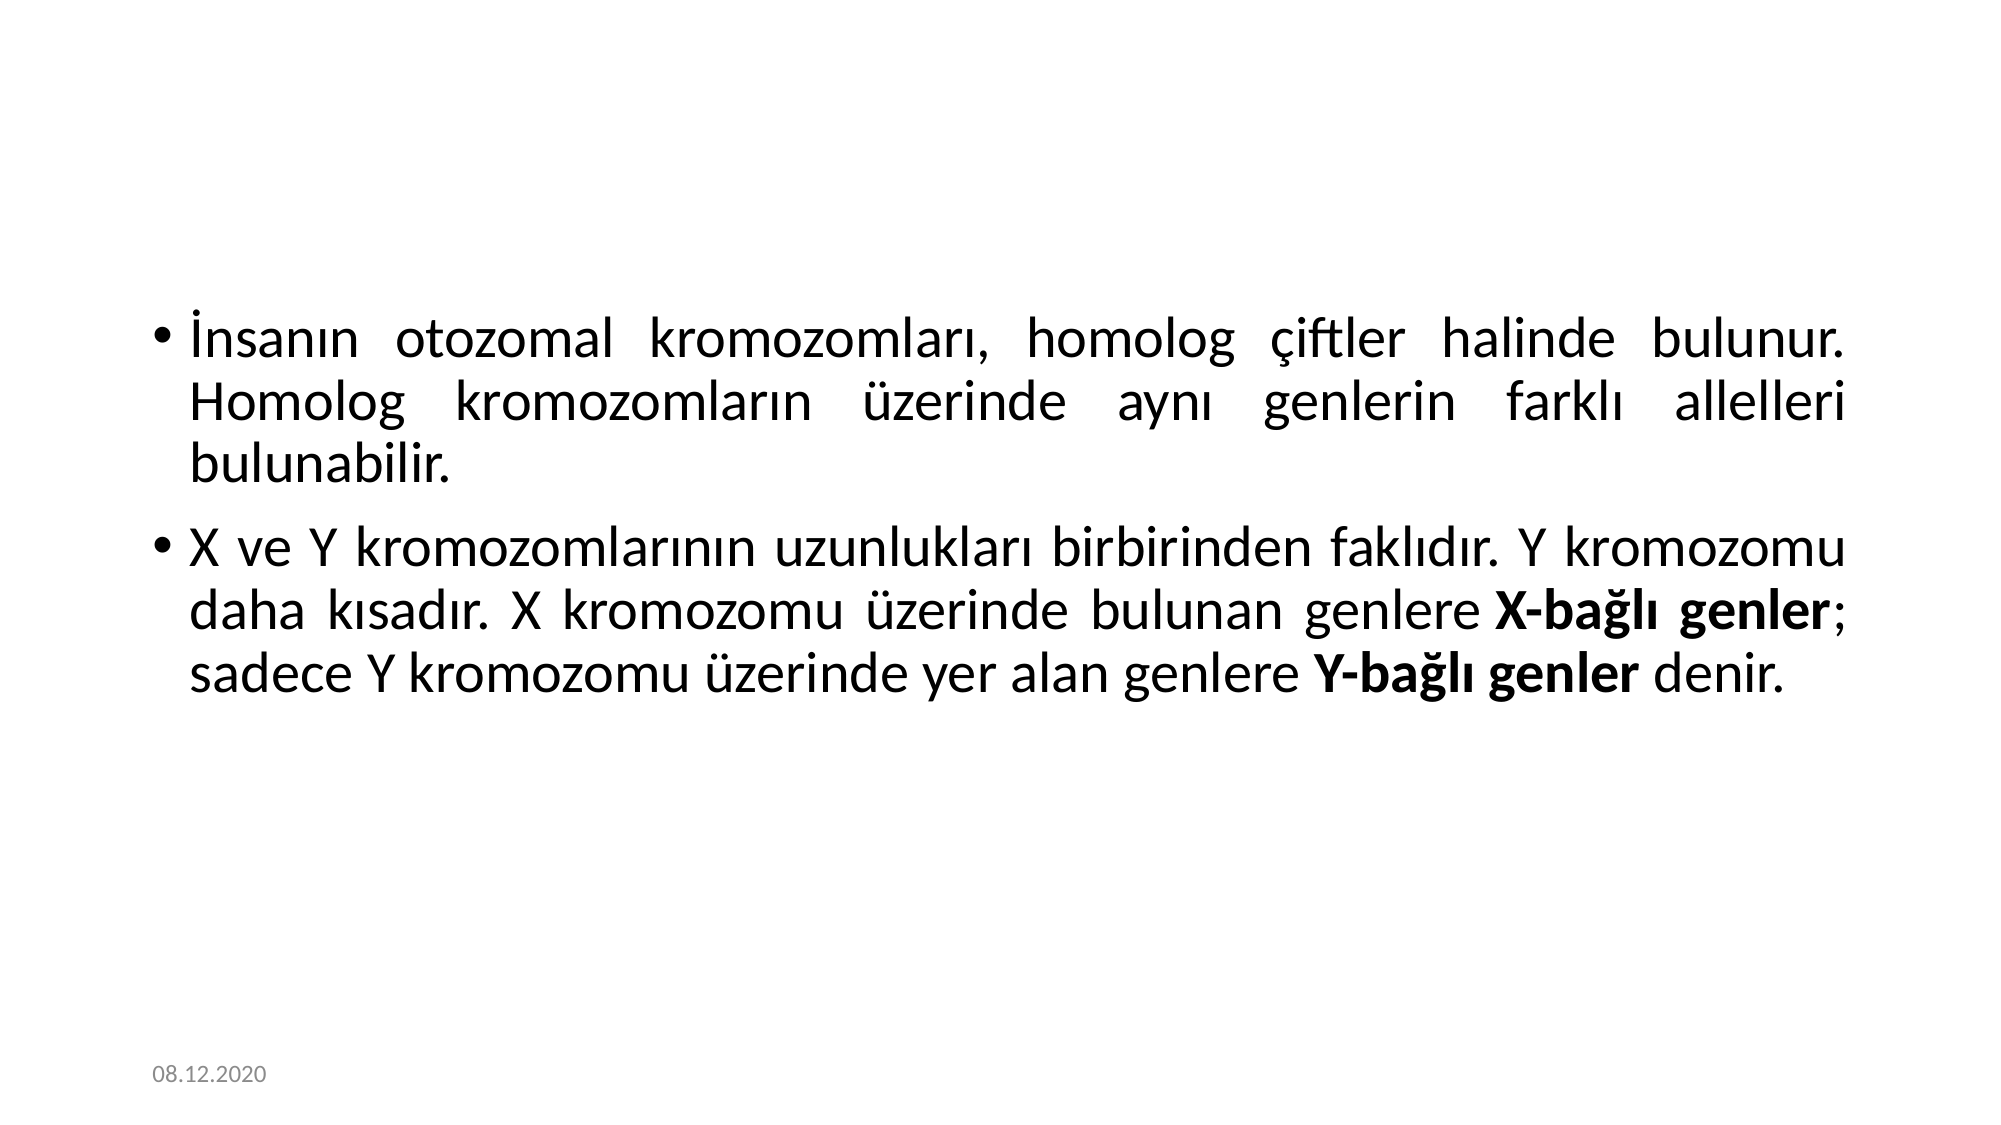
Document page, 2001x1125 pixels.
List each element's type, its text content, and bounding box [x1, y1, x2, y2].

list İnsanın otozomal kromozomları, homolog çiftler halinde bulunur. Homolog kromozomların üzerinde aynı genlerin farklı allelleri bulunabilir. X ve Y kromozomlarının uzunlukları birbirinden faklıdır. Y kromozomu daha kısadır. X kromozomu üzerinde bulunan genlere X-bağlı genler; sadece Y kromozomu üzerinde yer alan genlere Y-bağlı genler denir. [137, 299, 1863, 1014]
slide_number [137, 1042, 588, 1103]
